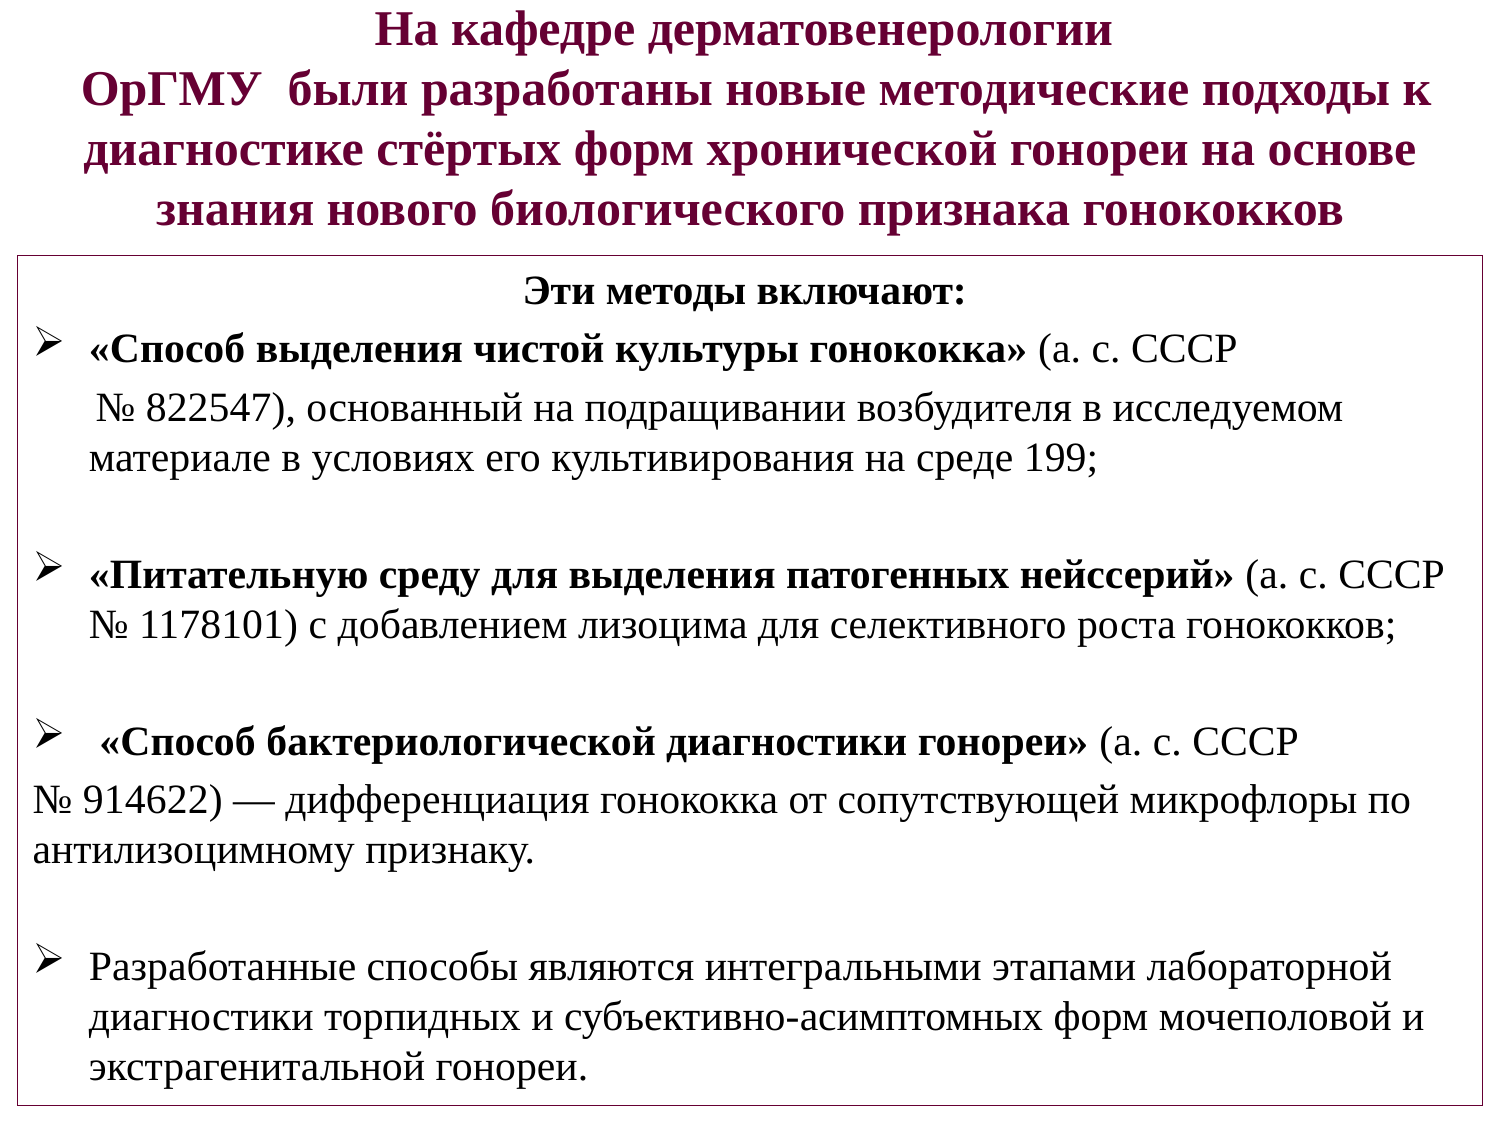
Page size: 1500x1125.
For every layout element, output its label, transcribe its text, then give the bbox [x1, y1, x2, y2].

title На кафедре дерматовенерологии ОрГМУ были разработаны новые методические подходы к диагностике стёртых форм хронической гонореи на основе знания нового биологического признака гонококков [17, 0, 1483, 232]
list Эти методы включают: «Способ выделения чистой культуры гонококка» (а. с. СССР № 822547), основанный на подращивании возбудителя в исследуемом материале в условиях его культивирования на среде 199; «Питательную среду для выделения патогенных нейссерий» (а. с. СССР № 1178101) с добавлением лизоцима для селективного роста гонококков; «Способ бактериологической диагностики гонореи» (а. с. СССР № 914622) — дифференциация гонококка от сопутствующей микрофлоры по антилизоцимному признаку. Разработанные способы являются интегральными этапами лабораторной диагностики торпидных и субъективно-асимптомных форм мочеполовой и экстрагенитальной гонореи. [17, 255, 1483, 1106]
